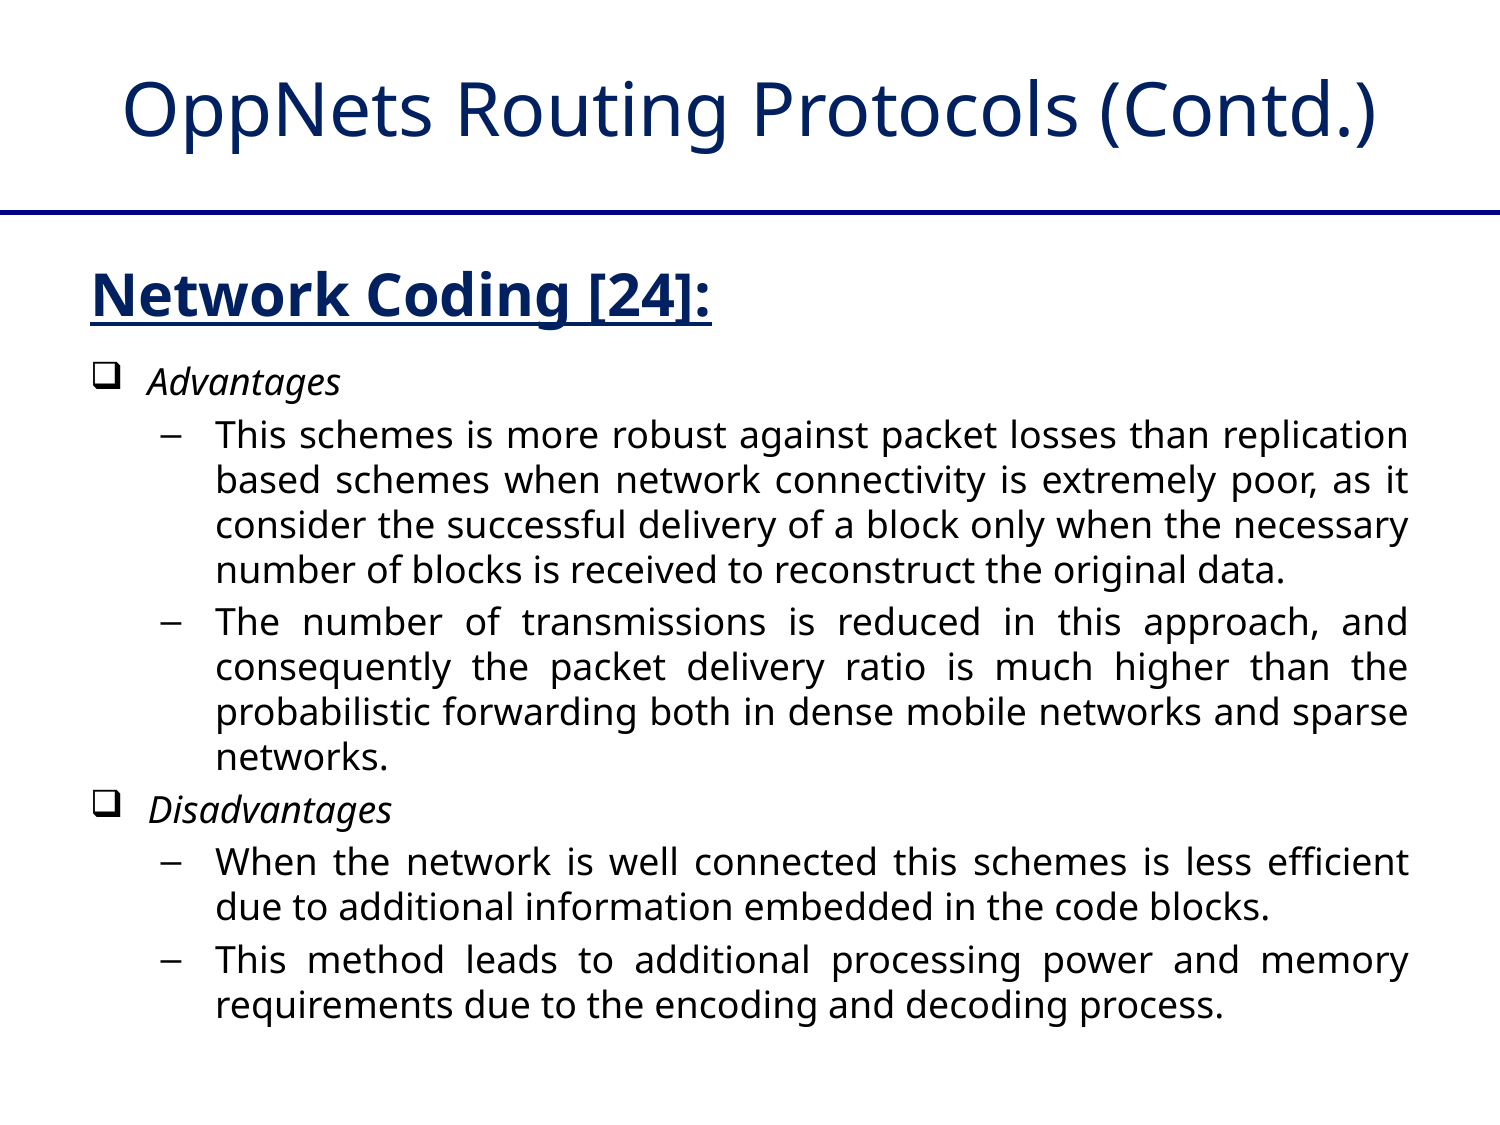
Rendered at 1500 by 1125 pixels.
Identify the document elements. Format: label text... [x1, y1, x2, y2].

list Network Coding [24]: Advantages This schemes is more robust against packet losses than replication based schemes when network connectivity is extremely poor, as it consider the successful delivery of a block only when the necessary number of blocks is received to reconstruct the original data. The number of transmissions is reduced in this approach, and consequently the packet delivery ratio is much higher than the probabilistic forwarding both in dense mobile networks and sparse networks. Disadvantages When the network is well connected this schemes is less efficient due to additional information embedded in the code blocks. This method leads to additional processing power and memory requirements due to the encoding and decoding process. [75, 249, 1425, 1075]
title OppNets Routing Protocols (Contd.) [75, 12, 1425, 200]
